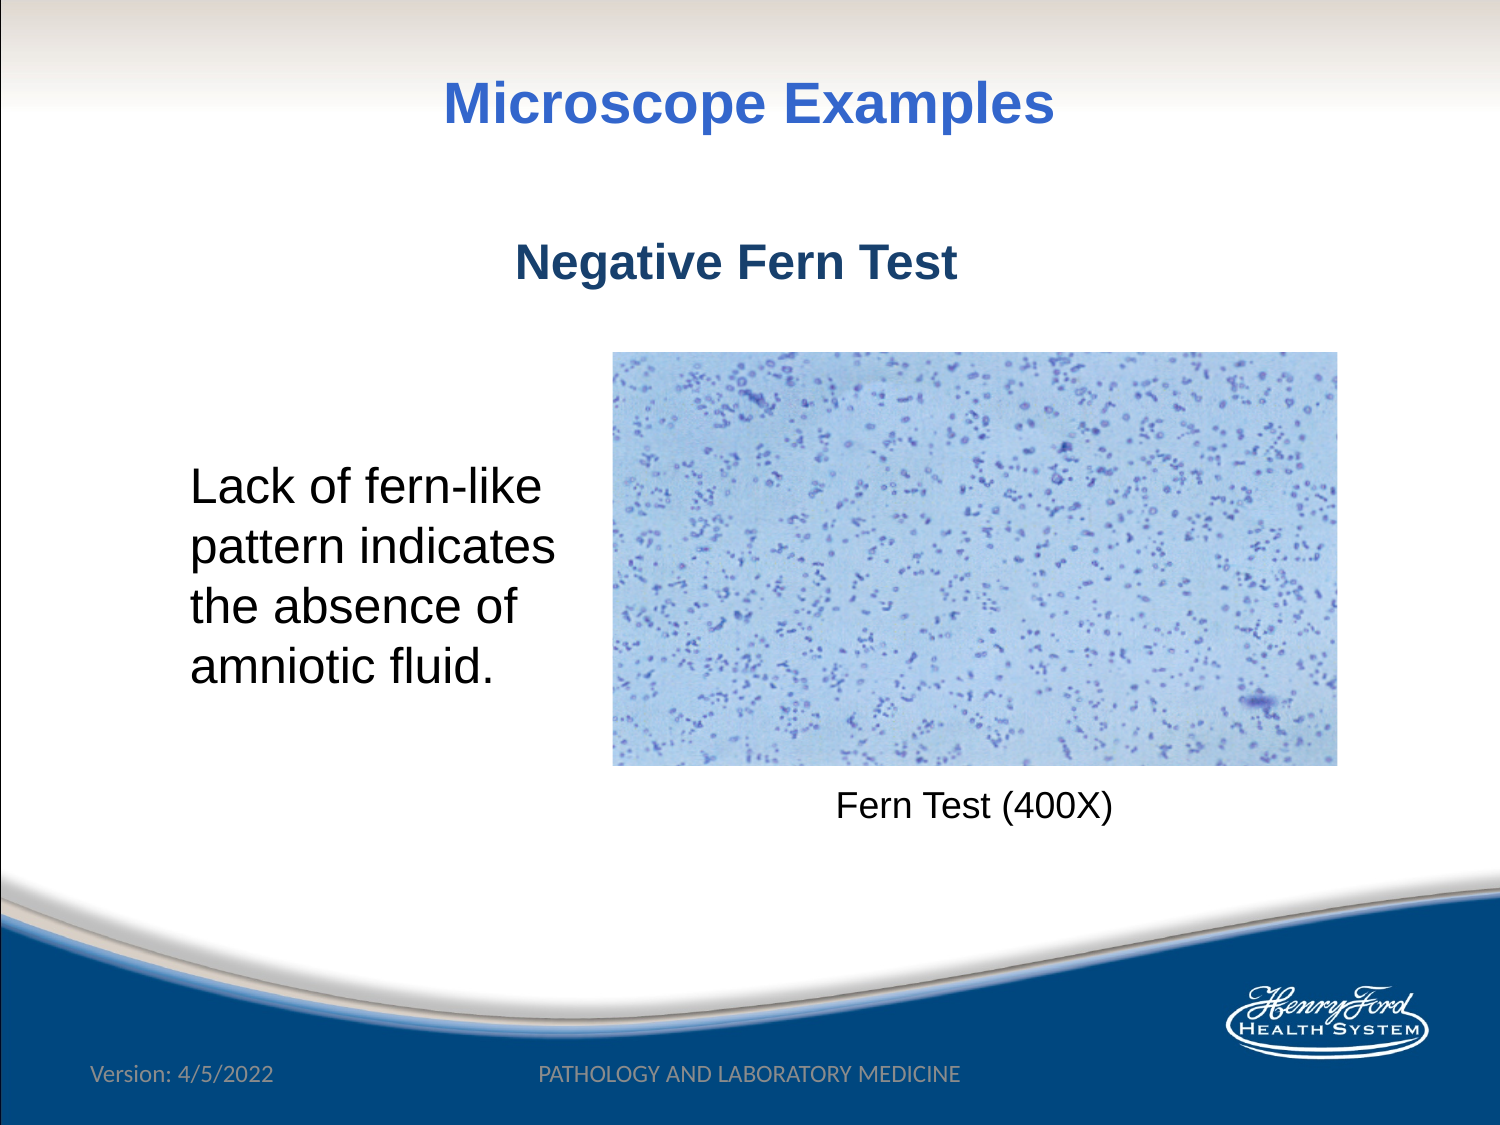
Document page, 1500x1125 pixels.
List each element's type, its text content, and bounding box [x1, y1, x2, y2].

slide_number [75, 1042, 425, 1103]
text_box Microscope Examples [74, 45, 1425, 225]
footer PATHOLOGY AND LABORATORY MEDICINE [512, 1042, 988, 1103]
text_box Fern Test (400X) [820, 775, 1129, 833]
text_box Negative Fern Test [500, 222, 1040, 297]
picture [0, 0, 1500, 1125]
text_box Lack of fern-like pattern indicates the absence of amniotic fluid. [174, 446, 607, 701]
